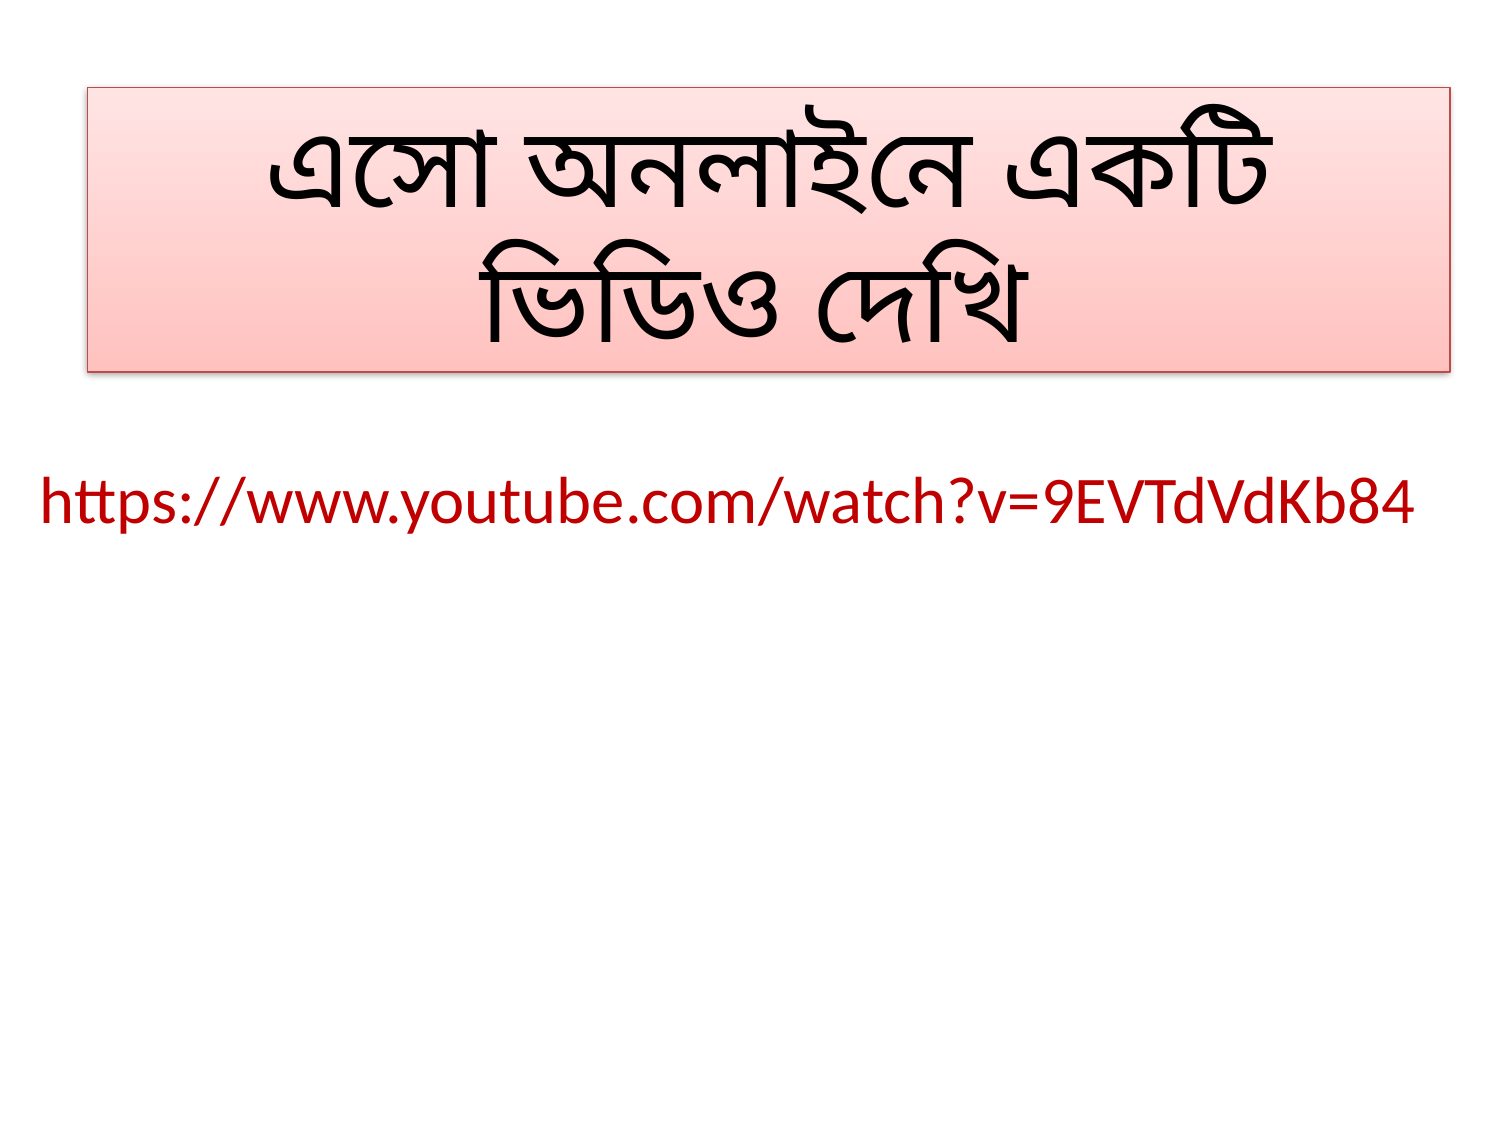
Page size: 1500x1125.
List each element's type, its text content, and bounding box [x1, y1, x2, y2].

text_box এসো অনলাইনে একটি ভিডিও দেখি [87, 87, 1451, 373]
text_box https://www.youtube.com/watch?v=9EVTdVdKb84 [24, 449, 1500, 545]
